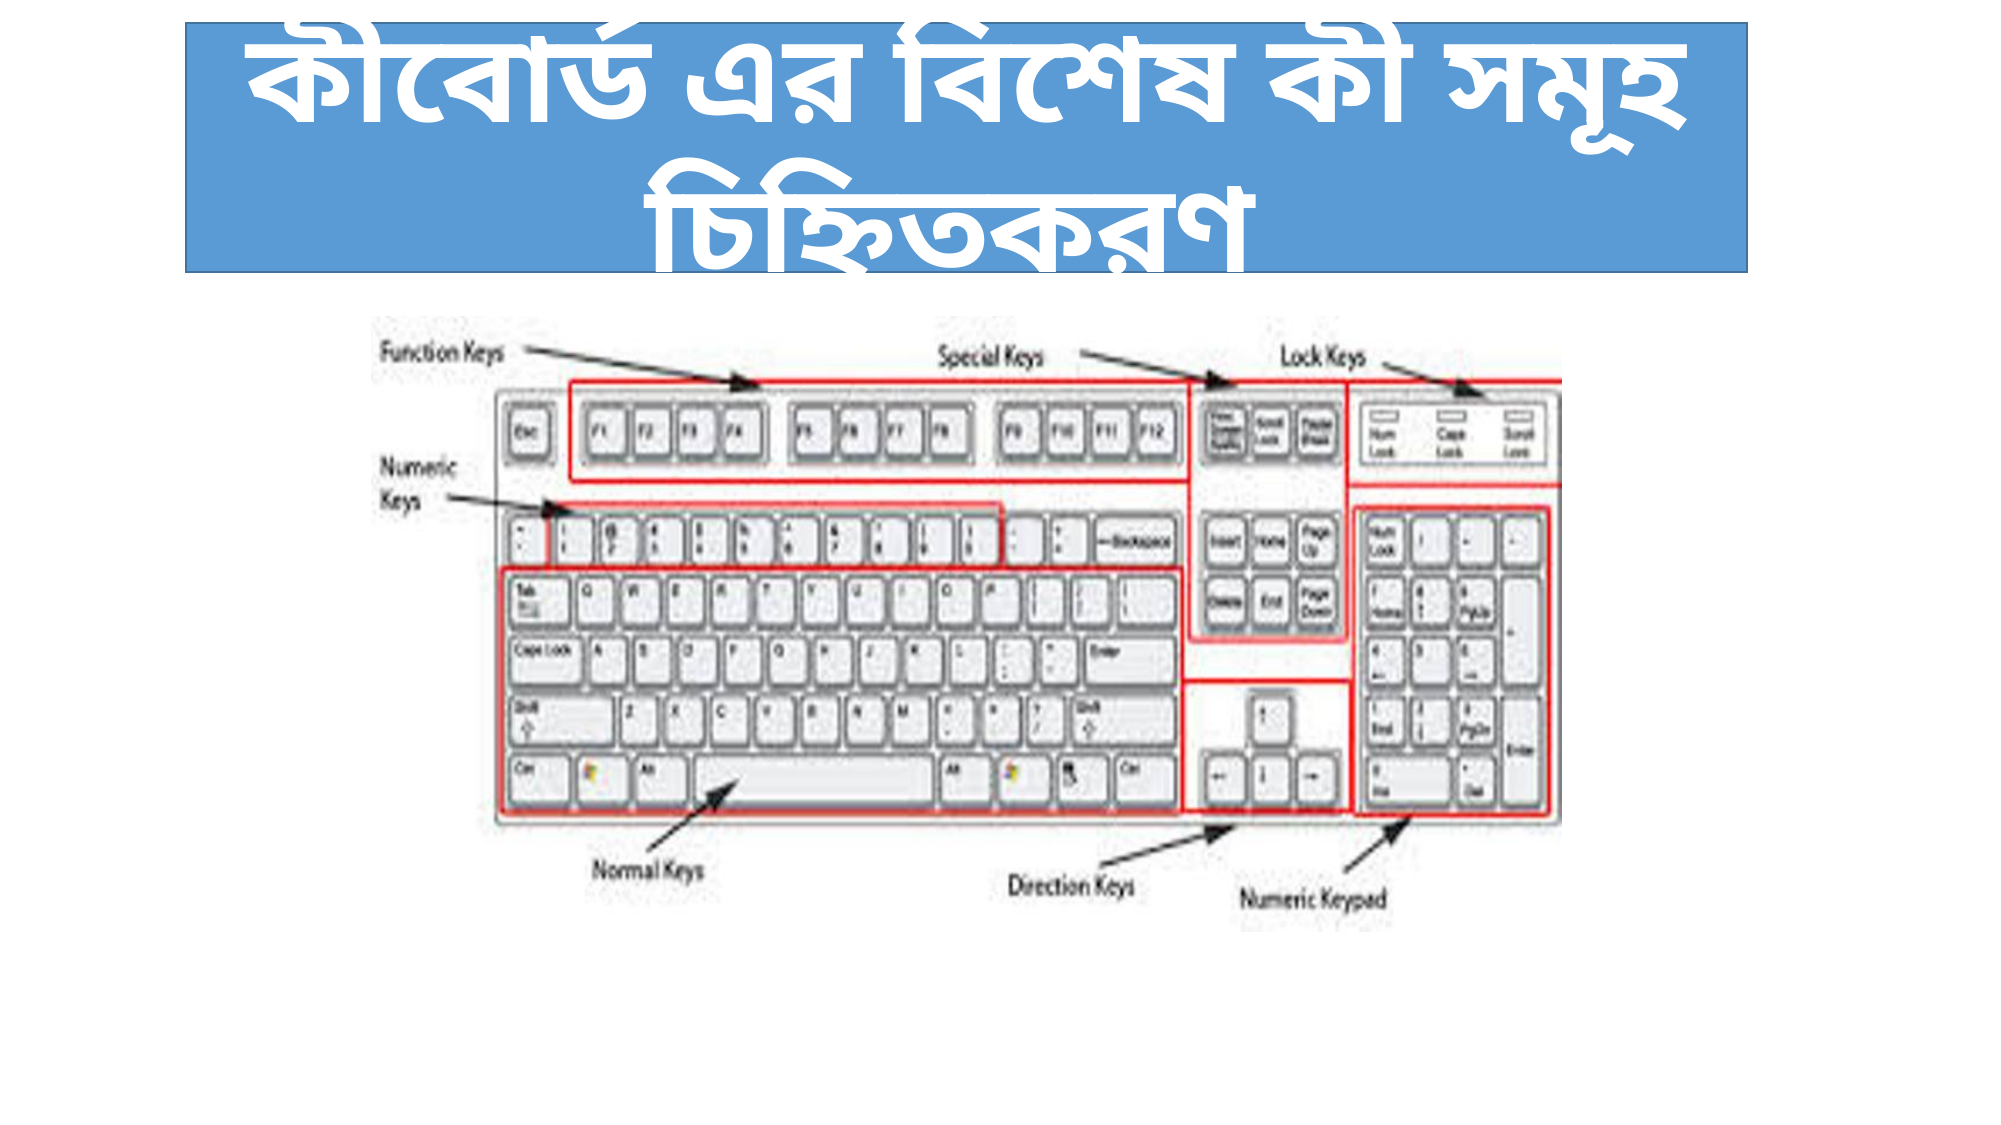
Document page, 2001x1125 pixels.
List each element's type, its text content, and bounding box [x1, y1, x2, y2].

picture [371, 316, 1562, 932]
text_box কীবোর্ড এর বিশেষ কী সমূহ চিহ্নিতকরণ [185, 22, 1748, 273]
